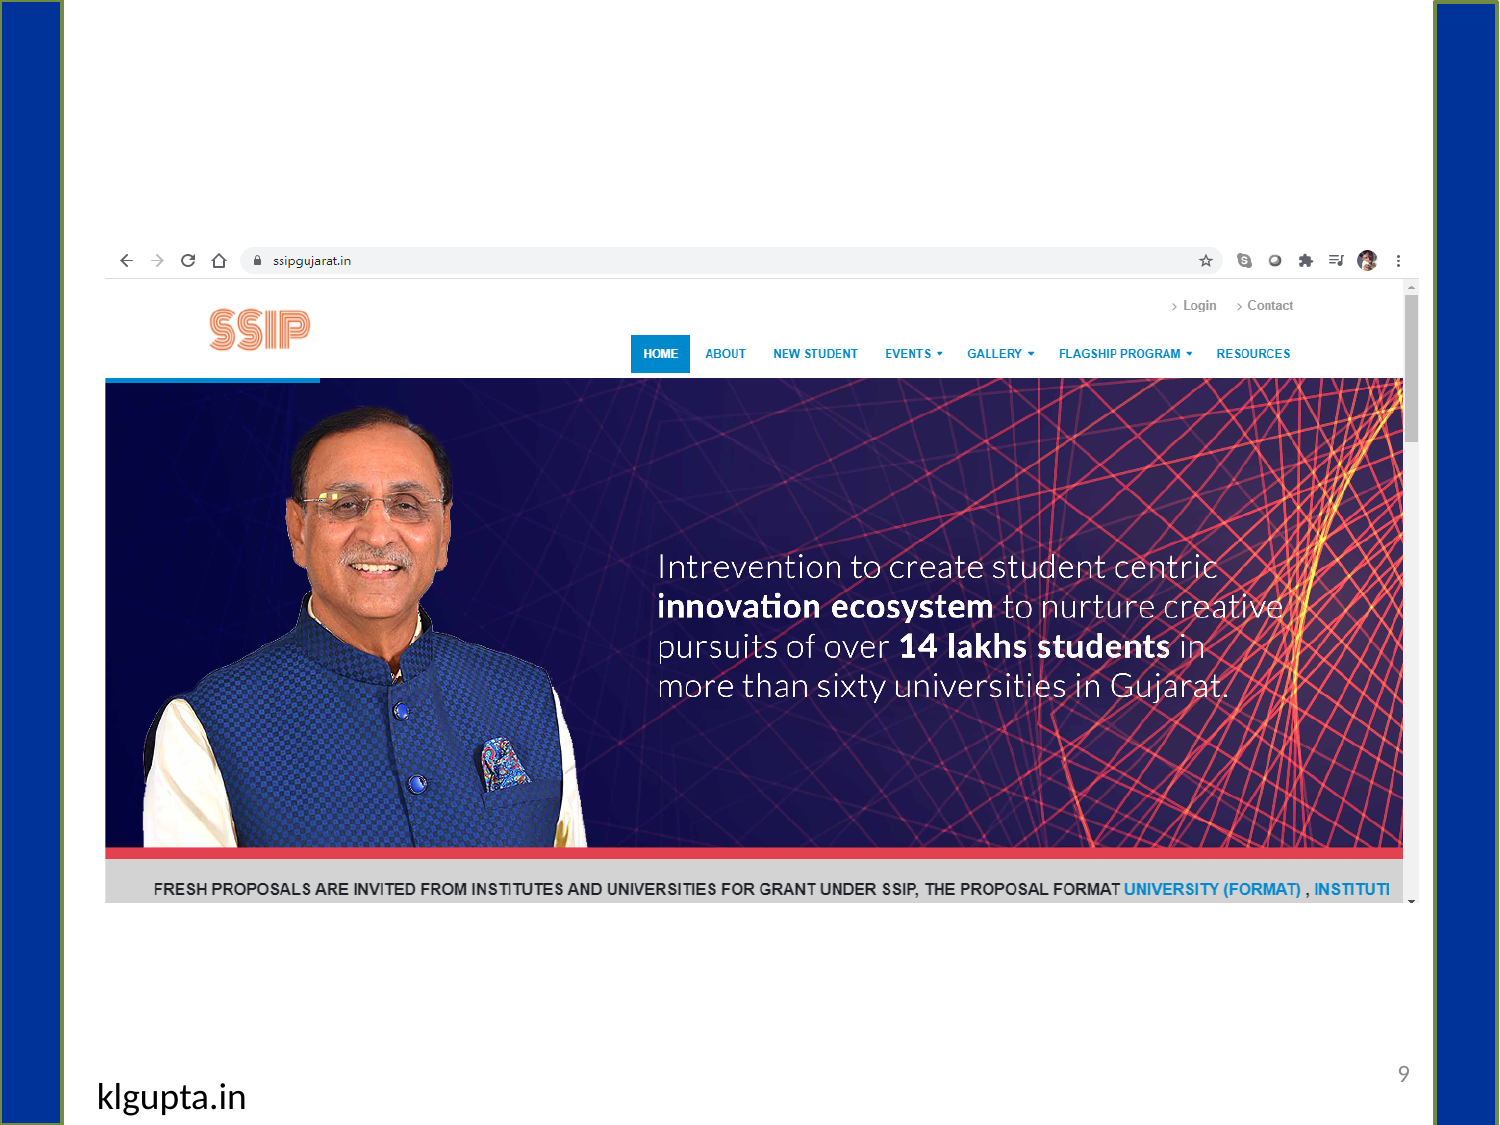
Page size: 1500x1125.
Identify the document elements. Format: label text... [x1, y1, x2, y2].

slide_number 9 [1074, 1042, 1425, 1103]
text_box klgupta.in [82, 1064, 282, 1125]
text_box [1433, 0, 1499, 1125]
text_box [0, 0, 64, 1125]
picture [105, 245, 1420, 903]
